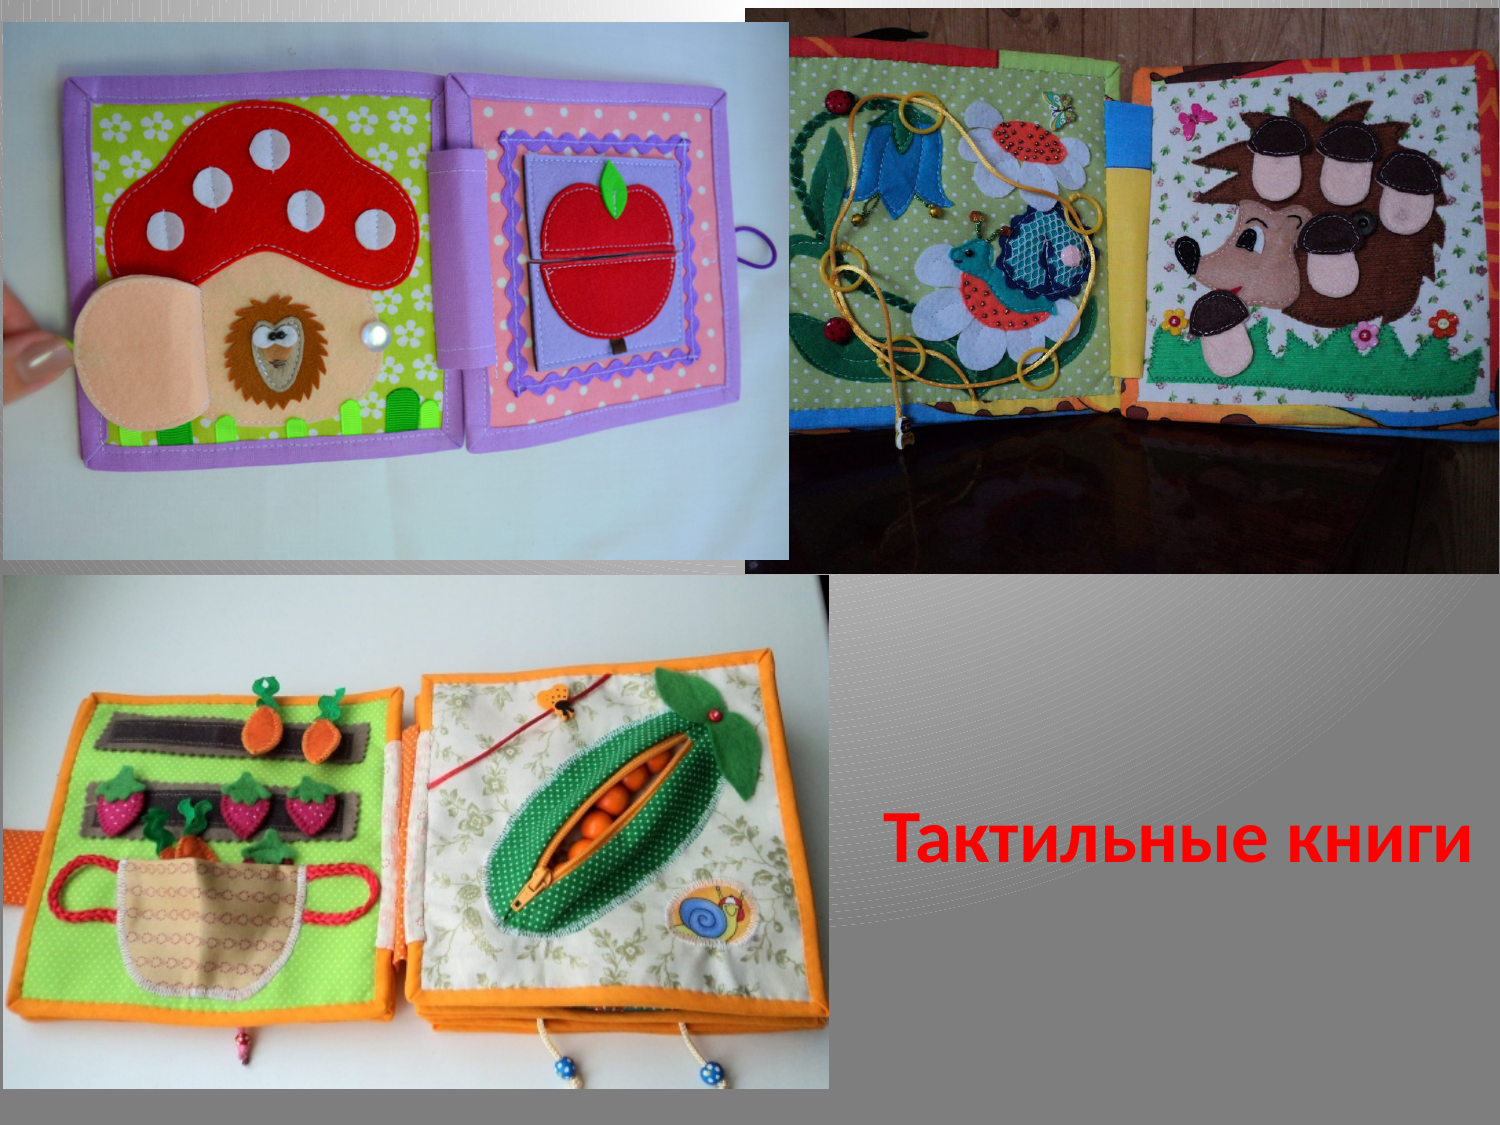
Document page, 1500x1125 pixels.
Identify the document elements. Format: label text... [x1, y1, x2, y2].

picture [2, 8, 1499, 574]
picture [2, 575, 829, 1089]
title Тактильные книги [833, 621, 1500, 1043]
